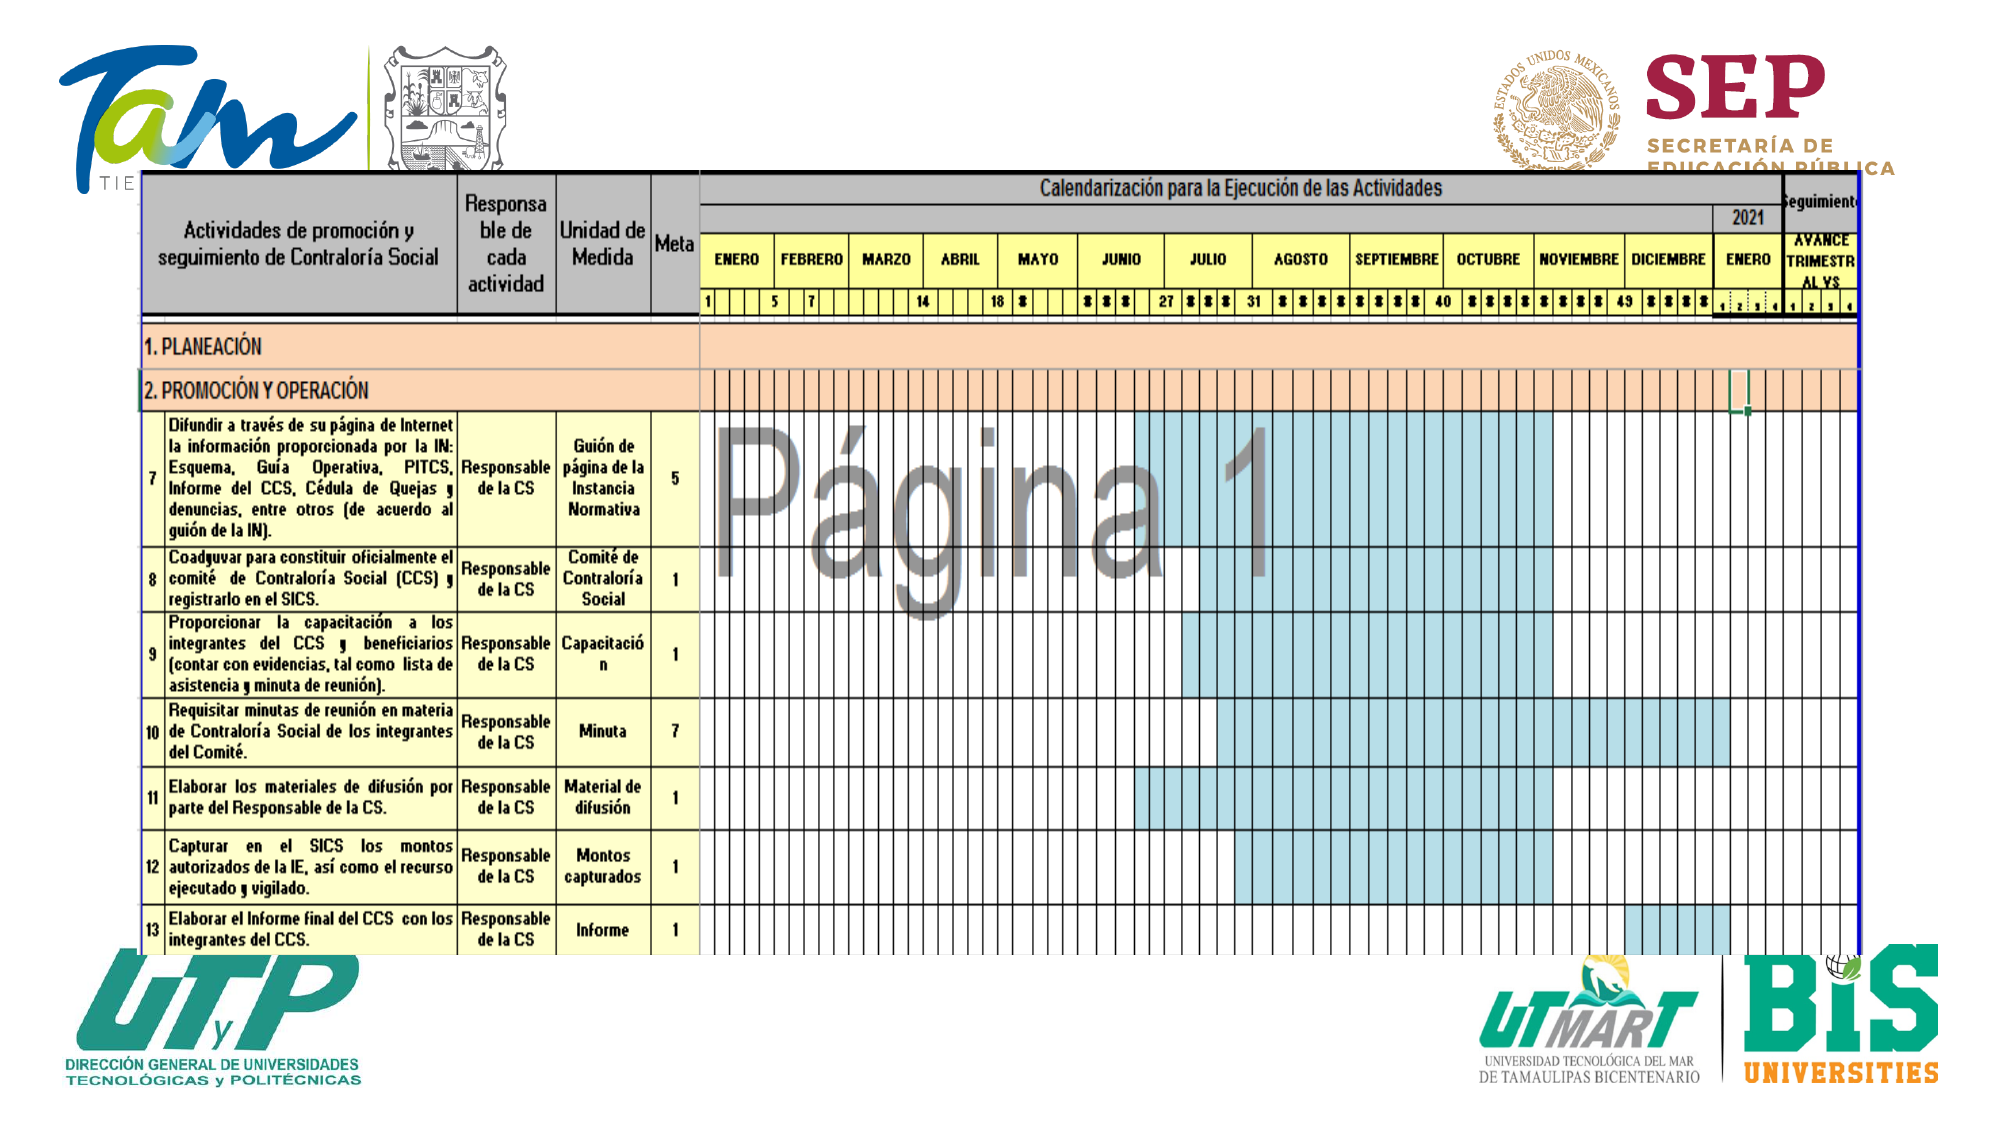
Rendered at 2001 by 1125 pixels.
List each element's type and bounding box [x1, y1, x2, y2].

picture [59, 31, 1938, 1088]
